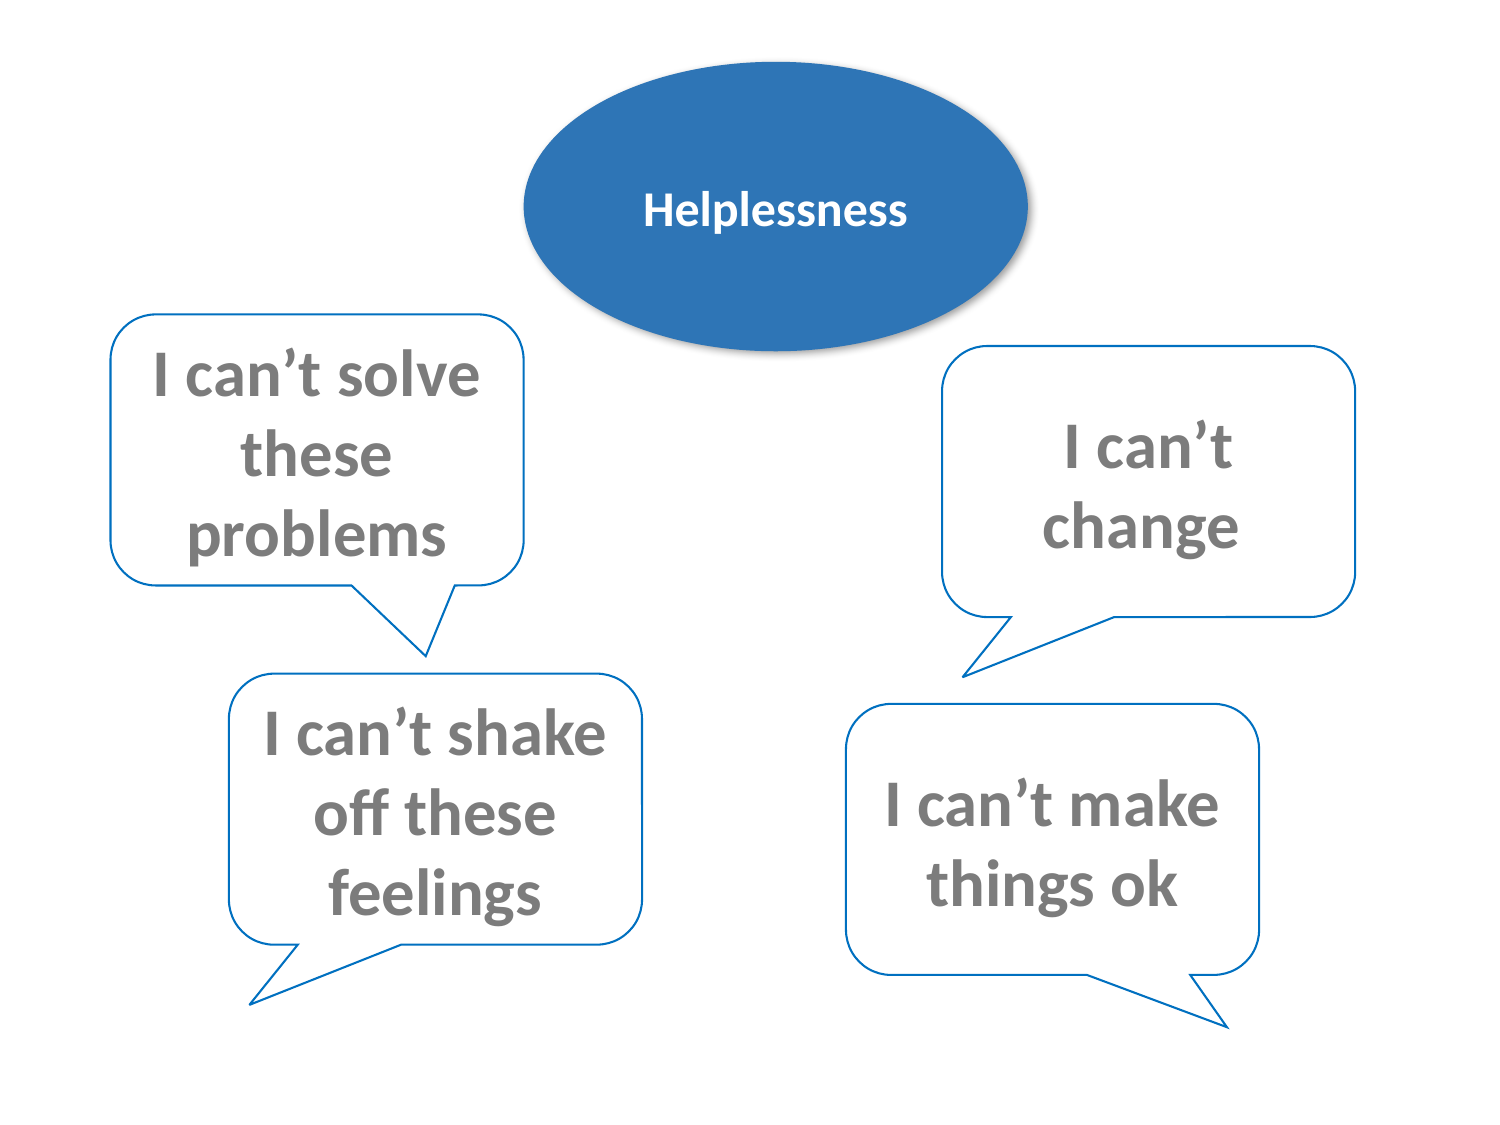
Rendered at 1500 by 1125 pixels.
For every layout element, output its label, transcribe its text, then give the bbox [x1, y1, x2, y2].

text_box I can’t solve these problems [109, 313, 525, 658]
text_box I can’t shake off these feelings [227, 672, 644, 1006]
text_box I can’t make things ok [844, 702, 1261, 1030]
text_box I can’t change [941, 344, 1357, 679]
text_box Helplessness [522, 60, 1029, 353]
